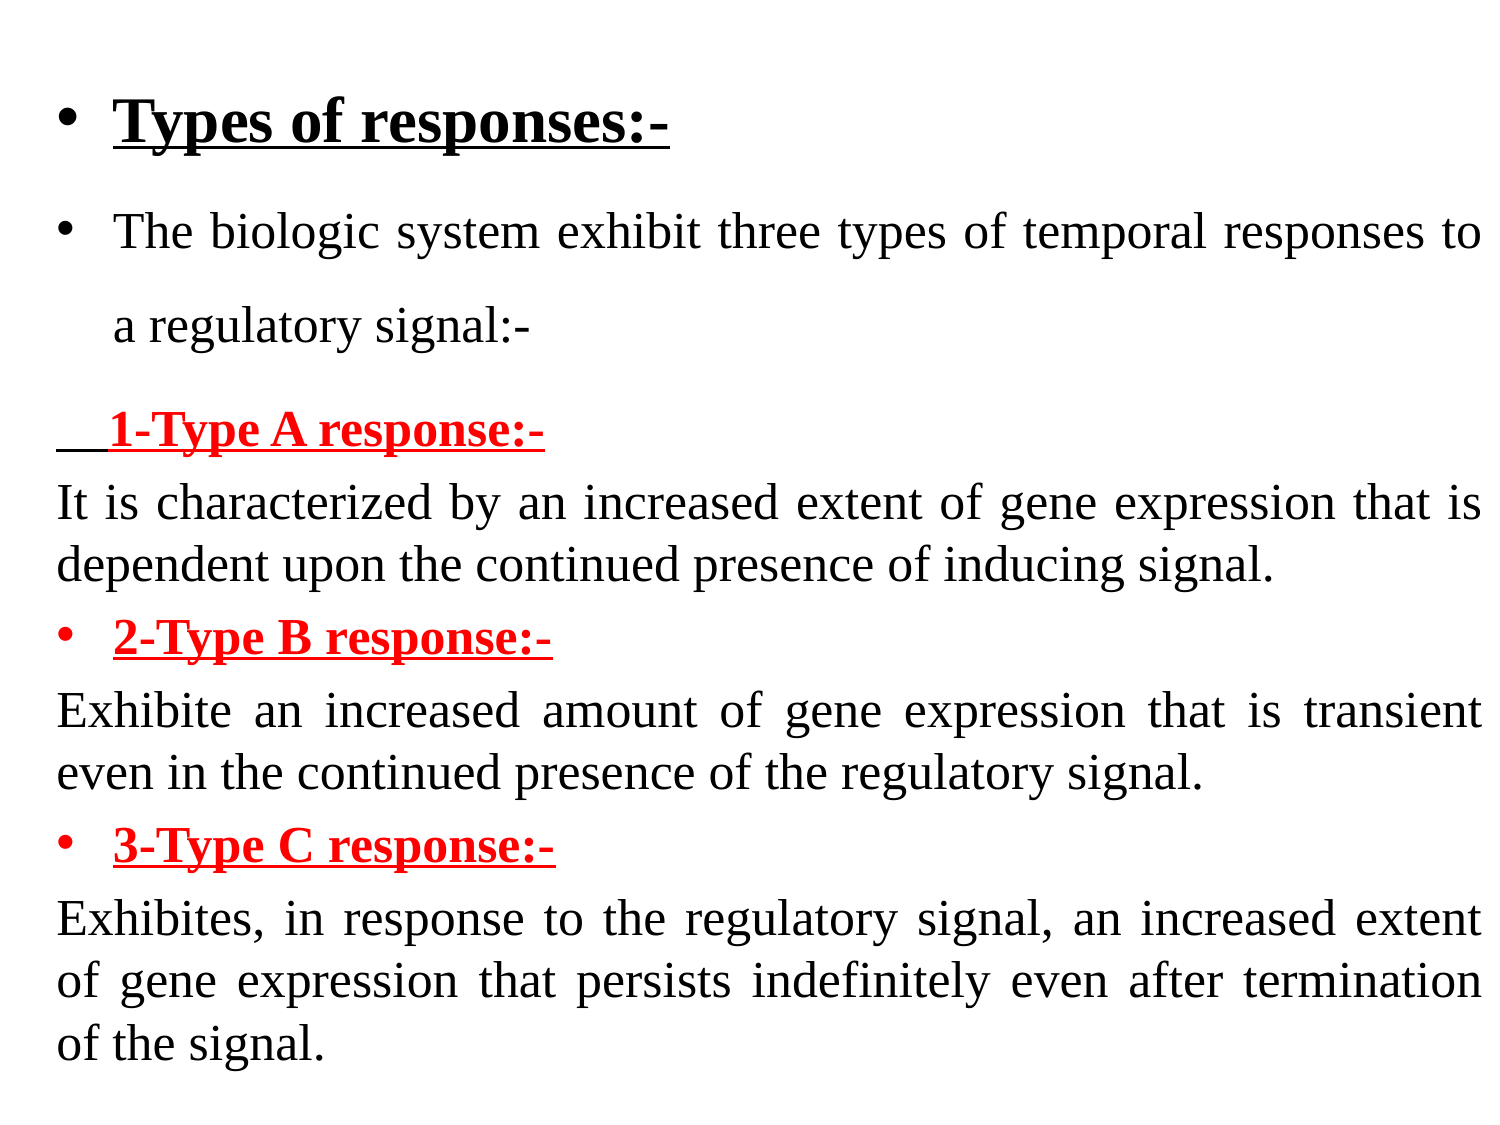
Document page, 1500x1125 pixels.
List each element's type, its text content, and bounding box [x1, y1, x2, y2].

list Types of responses:- The biologic system exhibit three types of temporal responses to a regulatory signal:- 1-Type A response:- It is characterized by an increased extent of gene expression that is dependent upon the continued presence of inducing signal. 2-Type B response:- Exhibite an increased amount of gene expression that is transient even in the continued presence of the regulatory signal. 3-Type C response:- Exhibites, in response to the regulatory signal, an increased extent of gene expression that persists indefinitely even after termination of the signal. [41, 30, 1500, 1094]
